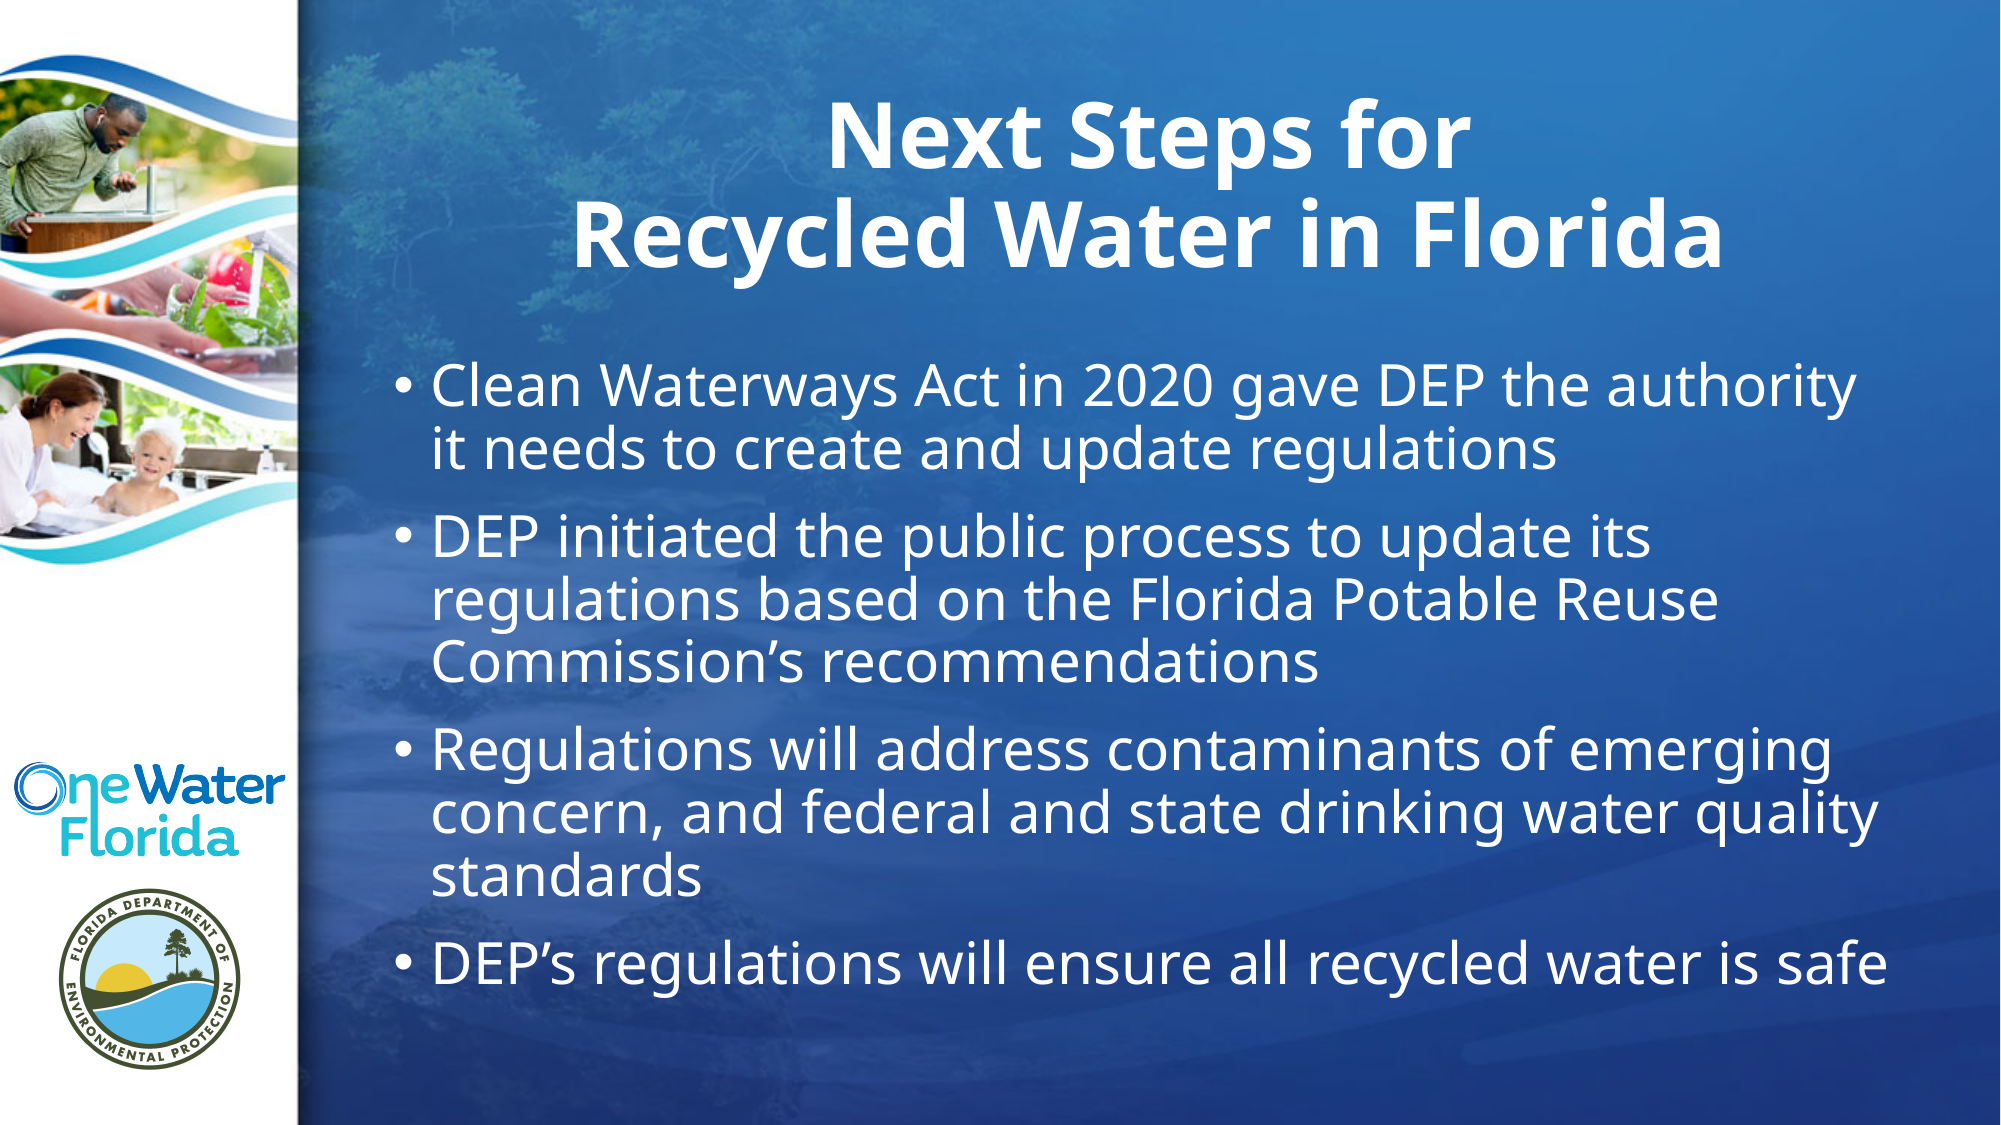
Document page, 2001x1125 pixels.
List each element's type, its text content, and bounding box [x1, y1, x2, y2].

list Clean Waterways Act in 2020 gave DEP the authority it needs to create and update regulations DEP initiated the public process to update its regulations based on the Florida Potable Reuse Commission’s recommendations Regulations will address contaminants of emerging concern, and federal and state drinking water quality standards DEP’s regulations will ensure all recycled water is safe [378, 348, 1919, 1125]
picture [0, 0, 2001, 1125]
title Next Steps for Recycled Water in Florida [378, 81, 1919, 315]
